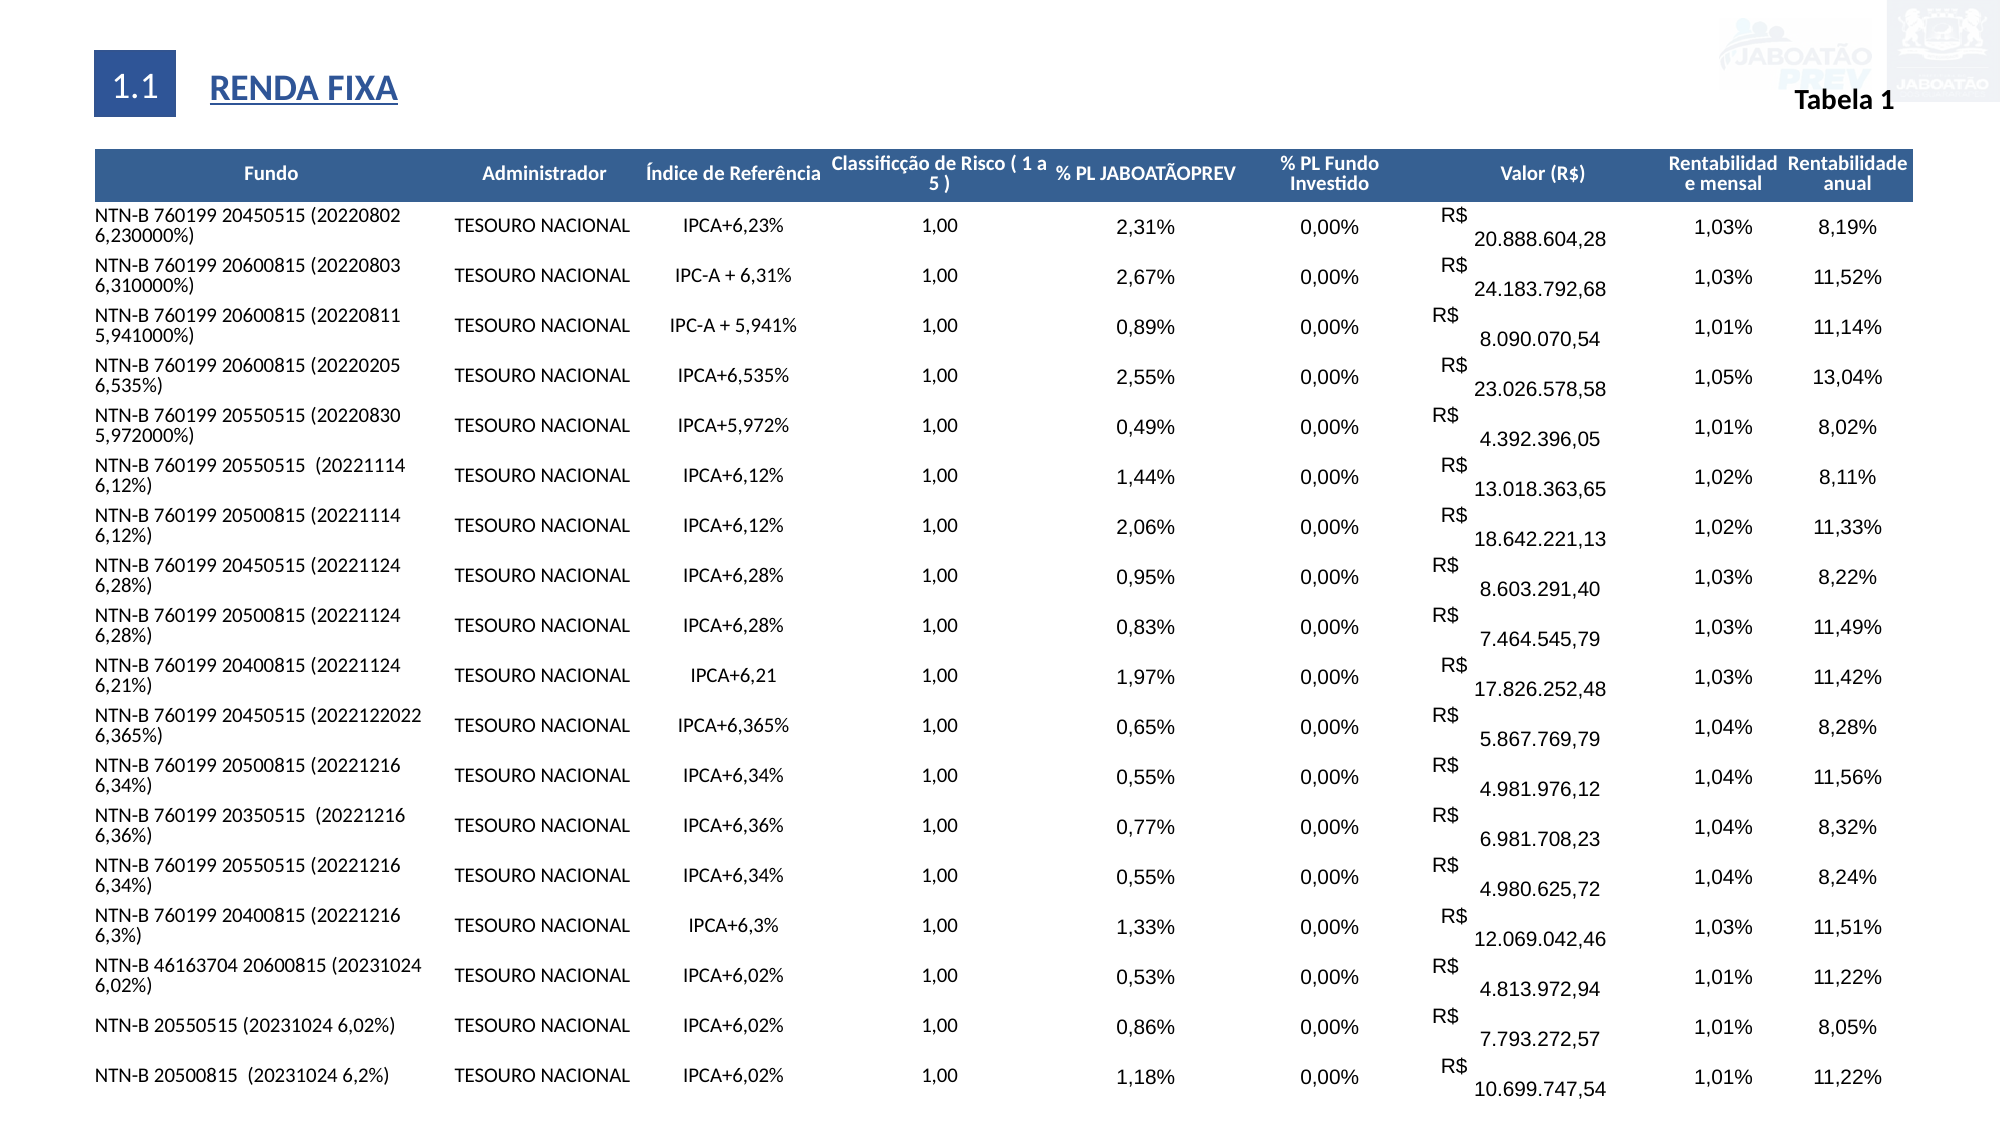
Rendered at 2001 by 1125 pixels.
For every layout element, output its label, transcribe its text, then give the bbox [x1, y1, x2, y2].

table_cell 1,03% [1665, 202, 1782, 252]
table_cell 2,31% [1053, 202, 1239, 252]
table_cell 0,00% [1239, 652, 1421, 702]
table_cell IPCA+6,34% [641, 852, 826, 902]
table_cell R$ 7.464.545,79 [1421, 602, 1665, 652]
table_cell 1,01% [1665, 953, 1782, 1003]
table_cell R$ 8.603.291,40 [1421, 552, 1665, 602]
table_cell 1,00 [826, 1053, 1053, 1103]
table_cell 1,04% [1665, 702, 1782, 752]
table_cell 0,53% [1053, 953, 1239, 1003]
table_cell 0,49% [1053, 402, 1239, 452]
table_cell IPCA+6,12% [641, 502, 826, 552]
table_cell IPCA+6,12% [641, 452, 826, 502]
table_cell 11,52% [1782, 252, 1913, 302]
table_cell 1,02% [1665, 502, 1782, 552]
table_header Rentabilidade anual [1782, 149, 1913, 202]
table_cell 0,00% [1239, 252, 1421, 302]
table_cell TESOURO NACIONAL [448, 302, 641, 352]
table_cell 1,97% [1053, 652, 1239, 702]
table_header Classificção de Risco ( 1 a 5 ) [826, 149, 1053, 202]
table_cell 1,00 [826, 953, 1053, 1003]
table_cell 0,00% [1239, 402, 1421, 452]
table_cell 8,19% [1782, 202, 1913, 252]
table_cell IPCA+6,23% [641, 202, 826, 252]
table_cell TESOURO NACIONAL [448, 202, 641, 252]
table_cell 1,03% [1665, 902, 1782, 953]
table_cell 0,00% [1239, 902, 1421, 953]
table_cell IPC-A + 6,31% [641, 252, 826, 302]
table_cell NTN-B 760199 20550515 (20221216 6,34%) [95, 852, 448, 902]
table_cell NTN-B 760199 20500815 (20221124 6,28%) [95, 602, 448, 652]
table_cell 1,04% [1665, 752, 1782, 802]
table_cell 0,55% [1053, 852, 1239, 902]
table_cell 1,04% [1665, 852, 1782, 902]
table_cell R$ 4.813.972,94 [1421, 953, 1665, 1003]
table_cell 0,00% [1239, 452, 1421, 502]
table_cell 1,00 [826, 702, 1053, 752]
table_cell 8,32% [1782, 802, 1913, 852]
table_cell 2,06% [1053, 502, 1239, 552]
table_cell 0,86% [1053, 1003, 1239, 1053]
table_cell 1,03% [1665, 652, 1782, 702]
table_header Administrador [448, 149, 641, 202]
table_cell 13,04% [1782, 352, 1913, 402]
table_cell IPCA+6,02% [641, 1053, 826, 1103]
table_cell 8,02% [1782, 402, 1913, 452]
table_cell 1,01% [1665, 1053, 1782, 1103]
table_cell 1,00 [826, 1003, 1053, 1053]
table_cell 11,42% [1782, 652, 1913, 702]
table_cell 0,00% [1239, 953, 1421, 1003]
table_cell 0,00% [1239, 802, 1421, 852]
table_cell 1,00 [826, 402, 1053, 452]
table_cell TESOURO NACIONAL [448, 652, 641, 702]
table_cell 1,00 [826, 852, 1053, 902]
table_cell TESOURO NACIONAL [448, 902, 641, 953]
table_cell 1,00 [826, 202, 1053, 252]
table_cell 0,00% [1239, 752, 1421, 802]
table_header Índice de Referência [641, 149, 826, 202]
table_cell TESOURO NACIONAL [448, 752, 641, 802]
table_cell 11,51% [1782, 902, 1913, 953]
table_cell 1,01% [1665, 302, 1782, 352]
table_cell 0,00% [1239, 702, 1421, 752]
table_cell 11,49% [1782, 602, 1913, 652]
table_cell NTN-B 760199 20600815 (20220811 5,941000%) [95, 302, 448, 352]
table_cell TESOURO NACIONAL [448, 502, 641, 552]
table_cell 1,01% [1665, 1003, 1782, 1053]
table_cell TESOURO NACIONAL [448, 252, 641, 302]
table_cell NTN-B 760199 20600815 (20220205 6,535%) [95, 352, 448, 402]
table_cell 1,00 [826, 352, 1053, 402]
table_cell NTN-B 760199 20500815 (20221216 6,34%) [95, 752, 448, 802]
table_cell NTN-B 760199 20450515 (20220802 6,230000%) [95, 202, 448, 252]
table_cell R$ 23.026.578,58 [1421, 352, 1665, 402]
table_cell IPCA+6,28% [641, 602, 826, 652]
table_cell R$ 18.642.221,13 [1421, 502, 1665, 552]
table_cell R$ 4.980.625,72 [1421, 852, 1665, 902]
table_header % PL JABOATÃOPREV [1053, 149, 1239, 202]
table_cell 1,00 [826, 552, 1053, 602]
table_cell IPCA+6,21 [641, 652, 826, 702]
table_cell 0,77% [1053, 802, 1239, 852]
table_header Valor (R$) [1421, 149, 1665, 202]
table_cell NTN-B 760199 20400815 (20221216 6,3%) [95, 902, 448, 953]
table_cell NTN-B 20500815 (20231024 6,2%) [95, 1053, 448, 1103]
table_cell TESOURO NACIONAL [448, 852, 641, 902]
table_cell 0,00% [1239, 552, 1421, 602]
table_cell 1,00 [826, 452, 1053, 502]
table_cell NTN-B 760199 20450515 (2022122022 6,365%) [95, 702, 448, 752]
table_cell 1,05% [1665, 352, 1782, 402]
table_cell 1,04% [1665, 802, 1782, 852]
table_cell TESOURO NACIONAL [448, 352, 641, 402]
table_cell 0,00% [1239, 202, 1421, 252]
table_cell 1,00 [826, 902, 1053, 953]
table_cell IPCA+6,02% [641, 1003, 826, 1053]
table_cell 1,03% [1665, 552, 1782, 602]
table_cell R$ 24.183.792,68 [1421, 252, 1665, 302]
table_cell TESOURO NACIONAL [448, 452, 641, 502]
table_header Rentabilidade mensal [1665, 149, 1782, 202]
table_cell IPCA+6,34% [641, 752, 826, 802]
table_cell 0,00% [1239, 502, 1421, 552]
text_box 1.1 [94, 50, 176, 117]
table_cell NTN-B 760199 20500815 (20221114 6,12%) [95, 502, 448, 552]
table_cell IPCA+6,365% [641, 702, 826, 752]
table_cell NTN-B 46163704 20600815 (20231024 6,02%) [95, 953, 448, 1003]
table_cell R$ 4.392.396,05 [1421, 402, 1665, 452]
table_cell TESOURO NACIONAL [448, 602, 641, 652]
table_cell 0,00% [1239, 1003, 1421, 1053]
table_cell 11,22% [1782, 1053, 1913, 1103]
table_cell TESOURO NACIONAL [448, 802, 641, 852]
table_cell NTN-B 760199 20550515 (20221114 6,12%) [95, 452, 448, 502]
table_cell NTN-B 760199 20600815 (20220803 6,310000%) [95, 252, 448, 302]
table_cell R$ 10.699.747,54 [1421, 1053, 1665, 1103]
table_cell 11,22% [1782, 953, 1913, 1003]
table_cell IPCA+6,02% [641, 953, 826, 1003]
table_cell 0,83% [1053, 602, 1239, 652]
text_box RENDA FIXA [194, 55, 858, 116]
table_cell 2,67% [1053, 252, 1239, 302]
table_cell 0,00% [1239, 352, 1421, 402]
table_cell 1,00 [826, 602, 1053, 652]
table_cell 8,05% [1782, 1003, 1913, 1053]
table_cell 11,14% [1782, 302, 1913, 352]
table_cell 1,03% [1665, 252, 1782, 302]
table_cell IPCA+6,535% [641, 352, 826, 402]
table_cell 11,33% [1782, 502, 1913, 552]
table_cell 1,00 [826, 302, 1053, 352]
table_cell NTN-B 760199 20550515 (20220830 5,972000%) [95, 402, 448, 452]
table_cell NTN-B 760199 20400815 (20221124 6,21%) [95, 652, 448, 702]
table_cell 11,56% [1782, 752, 1913, 802]
table_cell 8,11% [1782, 452, 1913, 502]
table_cell TESOURO NACIONAL [448, 402, 641, 452]
table_cell 1,00 [826, 502, 1053, 552]
table_cell R$ 7.793.272,57 [1421, 1003, 1665, 1053]
table_cell 0,00% [1239, 602, 1421, 652]
table_cell 2,55% [1053, 352, 1239, 402]
table_cell R$ 5.867.769,79 [1421, 702, 1665, 752]
table_cell 1,03% [1665, 602, 1782, 652]
table_cell R$ 20.888.604,28 [1421, 202, 1665, 252]
table_cell TESOURO NACIONAL [448, 552, 641, 602]
table_cell R$ 4.981.976,12 [1421, 752, 1665, 802]
table_cell NTN-B 760199 20450515 (20221124 6,28%) [95, 552, 448, 602]
table_cell 1,33% [1053, 902, 1239, 953]
table_cell 1,01% [1665, 402, 1782, 452]
table_cell IPCA+6,36% [641, 802, 826, 852]
table_cell 8,22% [1782, 552, 1913, 602]
table_cell NTN-B 20550515 (20231024 6,02%) [95, 1003, 448, 1053]
table_cell R$ 13.018.363,65 [1421, 452, 1665, 502]
table_cell 1,02% [1665, 452, 1782, 502]
text_box Tabela 1 [1688, 72, 2000, 123]
table_cell 1,00 [826, 752, 1053, 802]
table_cell IPCA+6,28% [641, 552, 826, 602]
table_cell 0,00% [1239, 852, 1421, 902]
table_cell 1,00 [826, 652, 1053, 702]
table_cell 8,28% [1782, 702, 1913, 752]
table_cell NTN-B 760199 20350515 (20221216 6,36%) [95, 802, 448, 852]
table_cell 0,00% [1239, 1053, 1421, 1103]
table_cell R$ 12.069.042,46 [1421, 902, 1665, 953]
table_cell 1,00 [826, 802, 1053, 852]
table_cell 0,00% [1239, 302, 1421, 352]
table_cell IPC-A + 5,941% [641, 302, 826, 352]
table_cell 0,55% [1053, 752, 1239, 802]
table_cell 1,00 [826, 252, 1053, 302]
table_cell R$ 6.981.708,23 [1421, 802, 1665, 852]
table_cell TESOURO NACIONAL [448, 702, 641, 752]
table_cell TESOURO NACIONAL [448, 1053, 641, 1103]
table_cell 1,18% [1053, 1053, 1239, 1103]
table_cell IPCA+5,972% [641, 402, 826, 452]
table_cell TESOURO NACIONAL [448, 1003, 641, 1053]
table_cell R$ 8.090.070,54 [1421, 302, 1665, 352]
table_header Fundo [95, 149, 448, 202]
table_header % PL Fundo Investido [1239, 149, 1421, 202]
table_cell R$ 17.826.252,48 [1421, 652, 1665, 702]
table_cell 0,95% [1053, 552, 1239, 602]
table_cell 8,24% [1782, 852, 1913, 902]
table_cell TESOURO NACIONAL [448, 953, 641, 1003]
table_cell 1,44% [1053, 452, 1239, 502]
table_cell IPCA+6,3% [641, 902, 826, 953]
table_cell 0,89% [1053, 302, 1239, 352]
table_cell 0,65% [1053, 702, 1239, 752]
